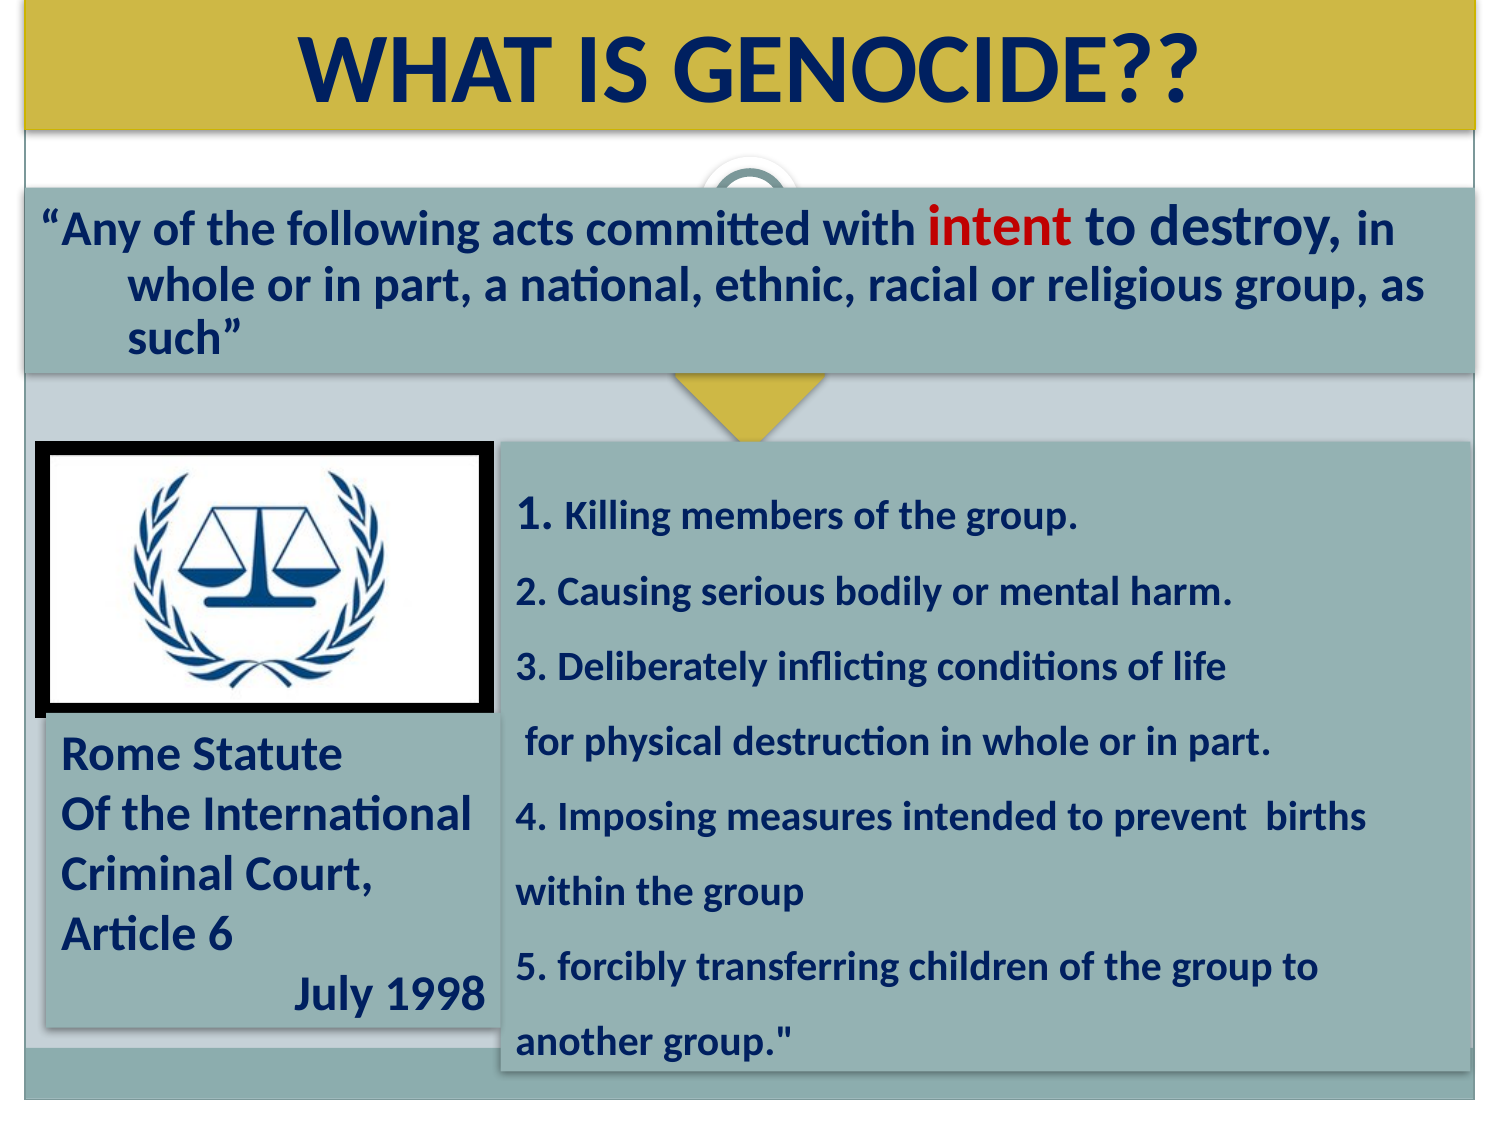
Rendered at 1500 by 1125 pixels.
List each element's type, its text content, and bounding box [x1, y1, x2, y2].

text_box [681, 383, 819, 439]
text_box Rome Statute Of the International Criminal Court, Article 6 July 1998 [46, 712, 501, 1028]
text_box 1. Killing members of the group. 2. Causing serious bodily or mental harm. 3. Deliberately inflicting conditions of life for physical destruction in whole or in part. 4. Imposing measures intended to prevent births within the group 5. forcibly transferring children of the group to another group." [500, 441, 1471, 1072]
text_box WHAT IS GENOCIDE?? [24, 0, 1476, 130]
picture [49, 454, 480, 704]
text_box “Any of the following acts committed with intent to destroy, in whole or in part, a national, ethnic, racial or religious group, as such” [24, 187, 1475, 374]
